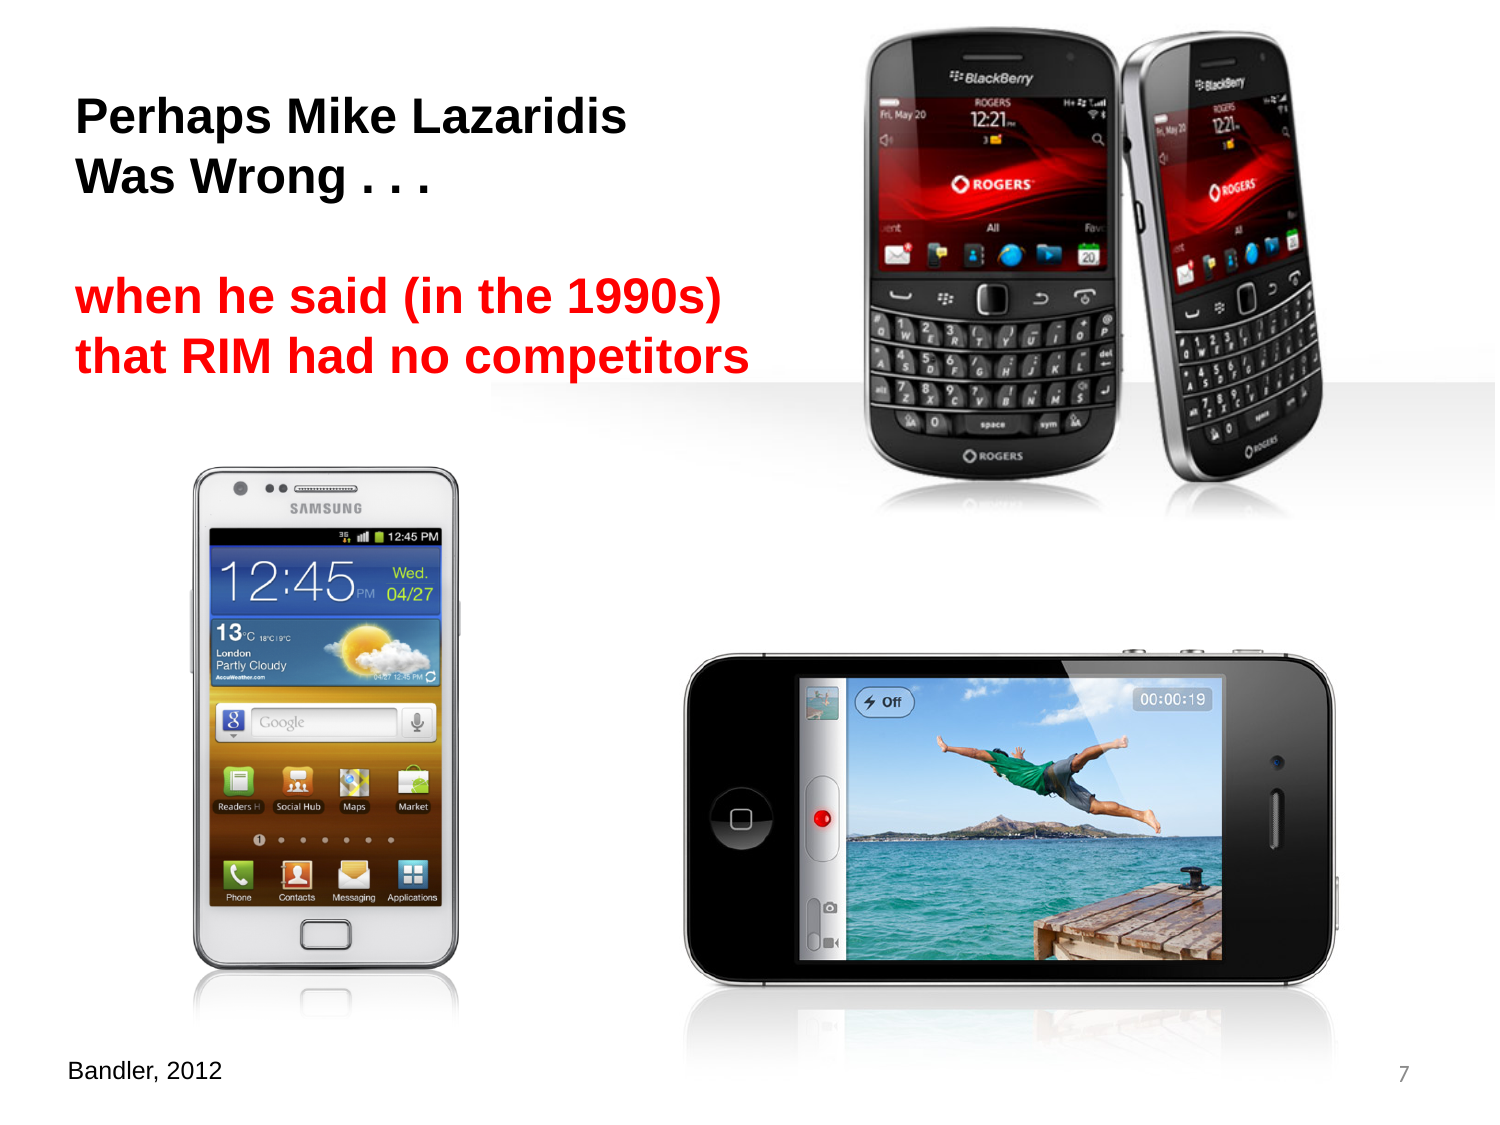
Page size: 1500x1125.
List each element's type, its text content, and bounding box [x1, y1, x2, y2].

picture [0, 1, 1495, 1118]
slide_number 147 [1074, 1042, 1425, 1103]
text_box Perhaps Mike Lazaridis Was Wrong . . . when he said (in the 1990s) that RIM had no competitors [75, 83, 486, 431]
